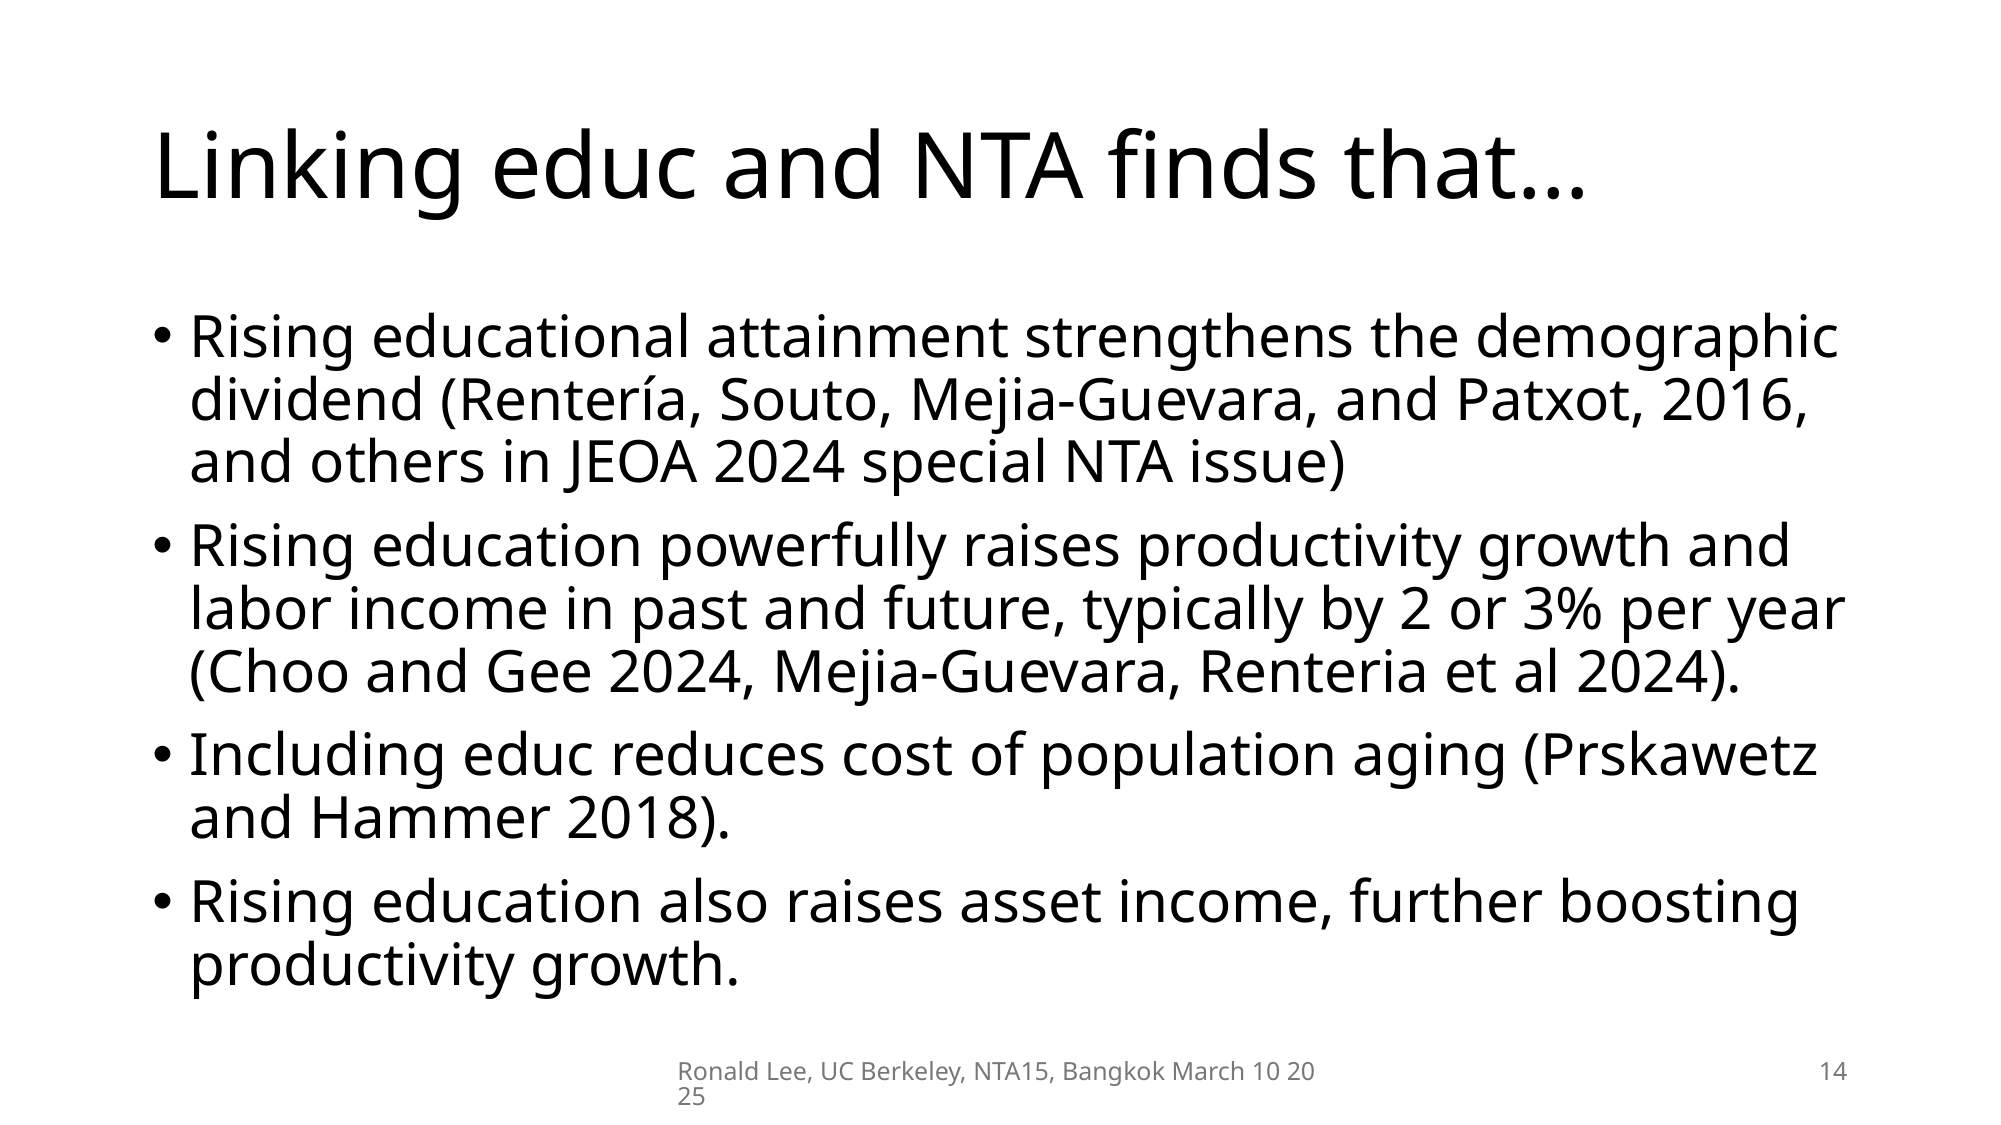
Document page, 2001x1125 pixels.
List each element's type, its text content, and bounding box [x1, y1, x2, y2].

title Linking educ and NTA finds that… [137, 59, 1863, 278]
footer Ronald Lee, UC Berkeley, NTA15, Bangkok March 10 2025 [662, 1042, 1338, 1103]
list Rising educational attainment strengthens the demographic dividend (Rentería, Souto, Mejia-Guevara, and Patxot, 2016, and others in JEOA 2024 special NTA issue) Rising education powerfully raises productivity growth and labor income in past and future, typically by 2 or 3% per year (Choo and Gee 2024, Mejia-Guevara, Renteria et al 2024). Including educ reduces cost of population aging (Prskawetz and Hammer 2018). Rising education also raises asset income, further boosting productivity growth. [137, 299, 1863, 1014]
slide_number 14 [1412, 1042, 1863, 1103]
